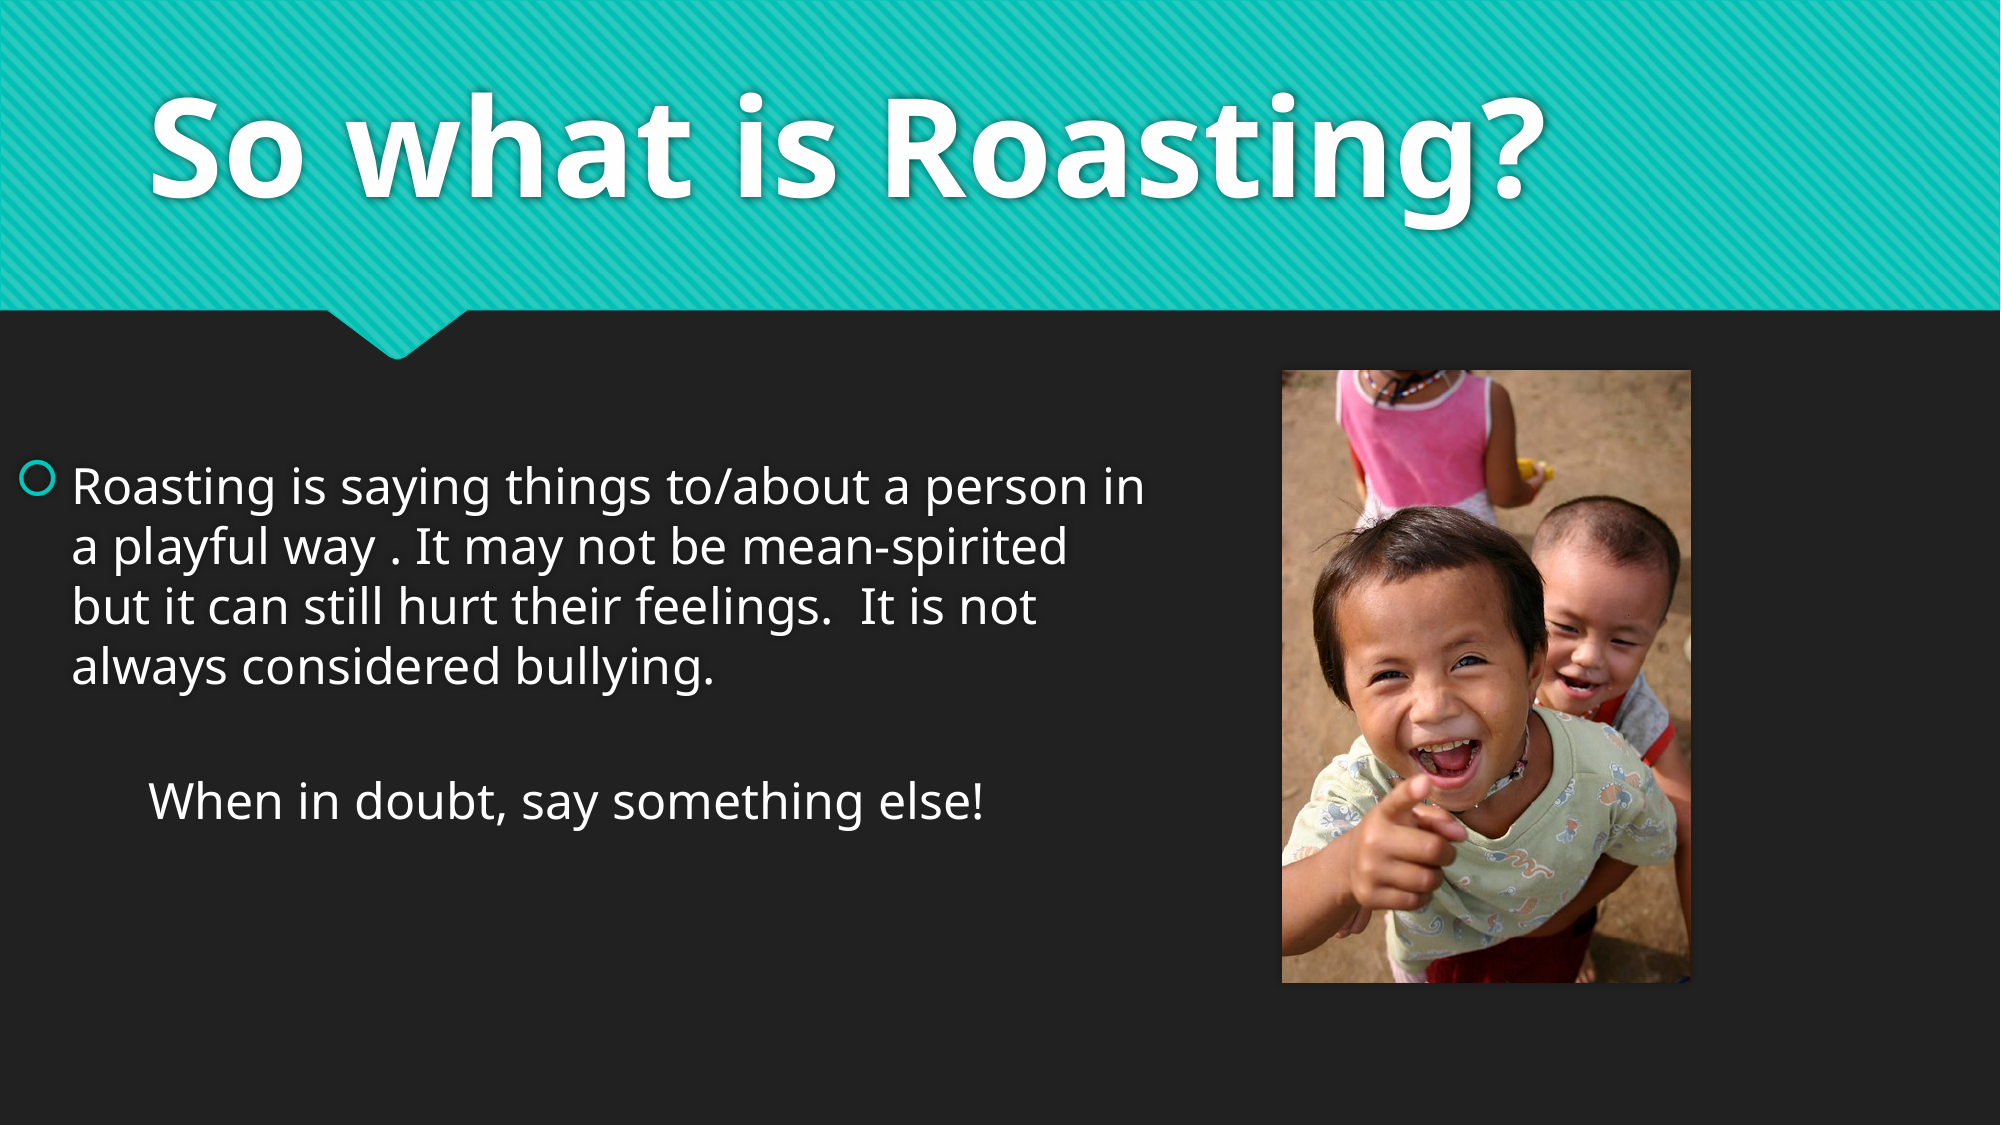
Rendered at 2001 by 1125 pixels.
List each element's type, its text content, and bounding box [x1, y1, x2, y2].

list Roasting is saying things to/about a person in a playful way . It may not be mean-spirited but it can still hurt their feelings. It is not always considered bullying. [0, 351, 1163, 881]
title So what is Roasting? [132, 73, 1868, 233]
text_box When in doubt, say something else! [133, 762, 1076, 838]
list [1282, 370, 1692, 983]
